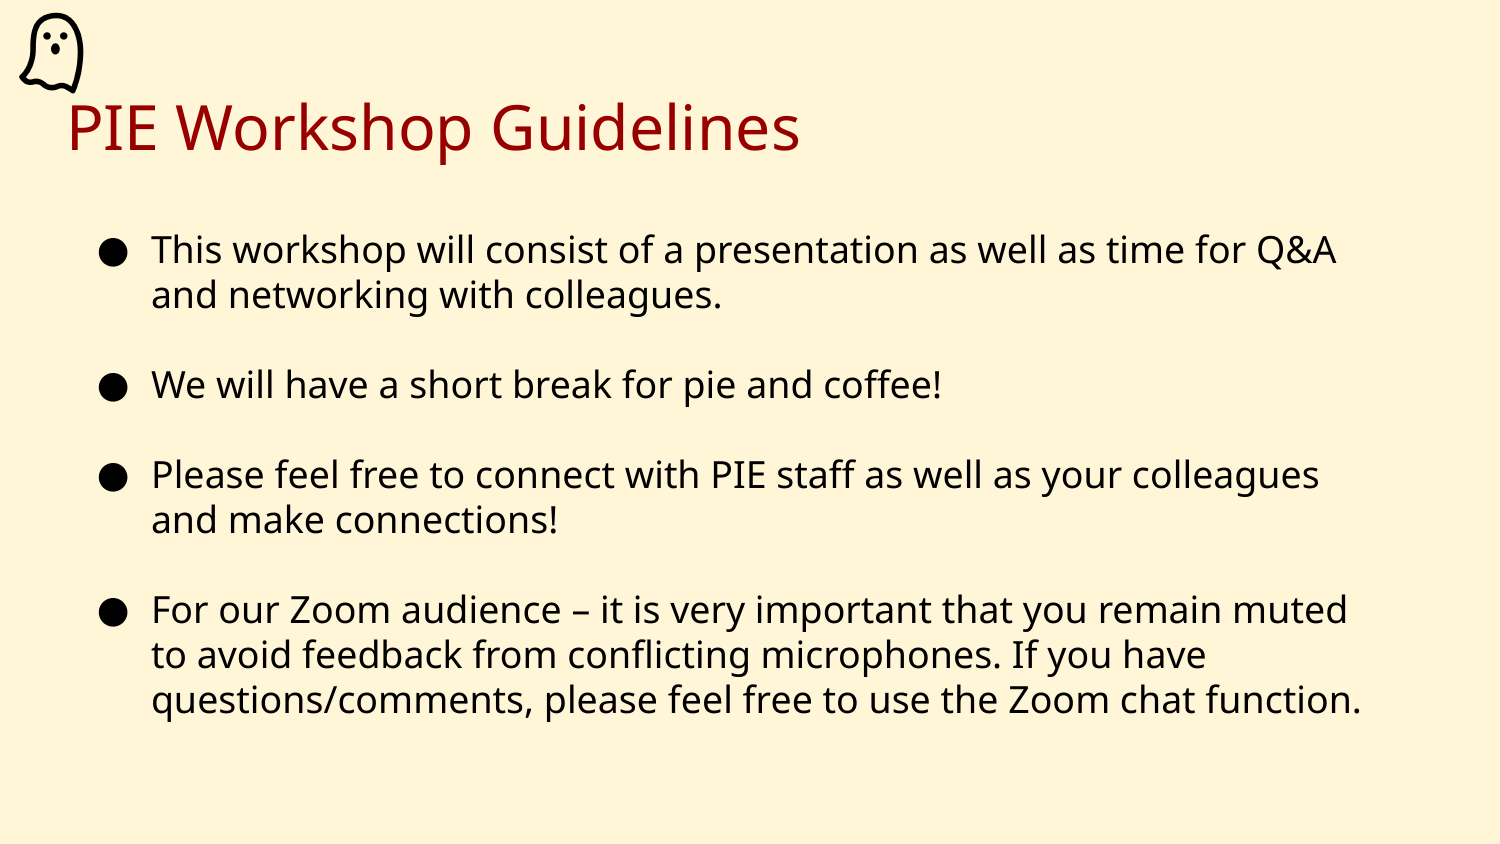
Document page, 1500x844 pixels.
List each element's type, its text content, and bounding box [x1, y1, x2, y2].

text_box This workshop will consist of a presentation as well as time for Q&A and networking with colleagues. We will have a short break for pie and coffee! Please feel free to connect with PIE staff as well as your colleagues and make connections! For our Zoom audience – it is very important that you remain muted to avoid feedback from conflicting microphones. If you have questions/comments, please feel free to use the Zoom chat function. [61, 210, 1382, 771]
picture [8, 8, 97, 97]
title PIE Workshop Guidelines [51, 72, 1449, 167]
